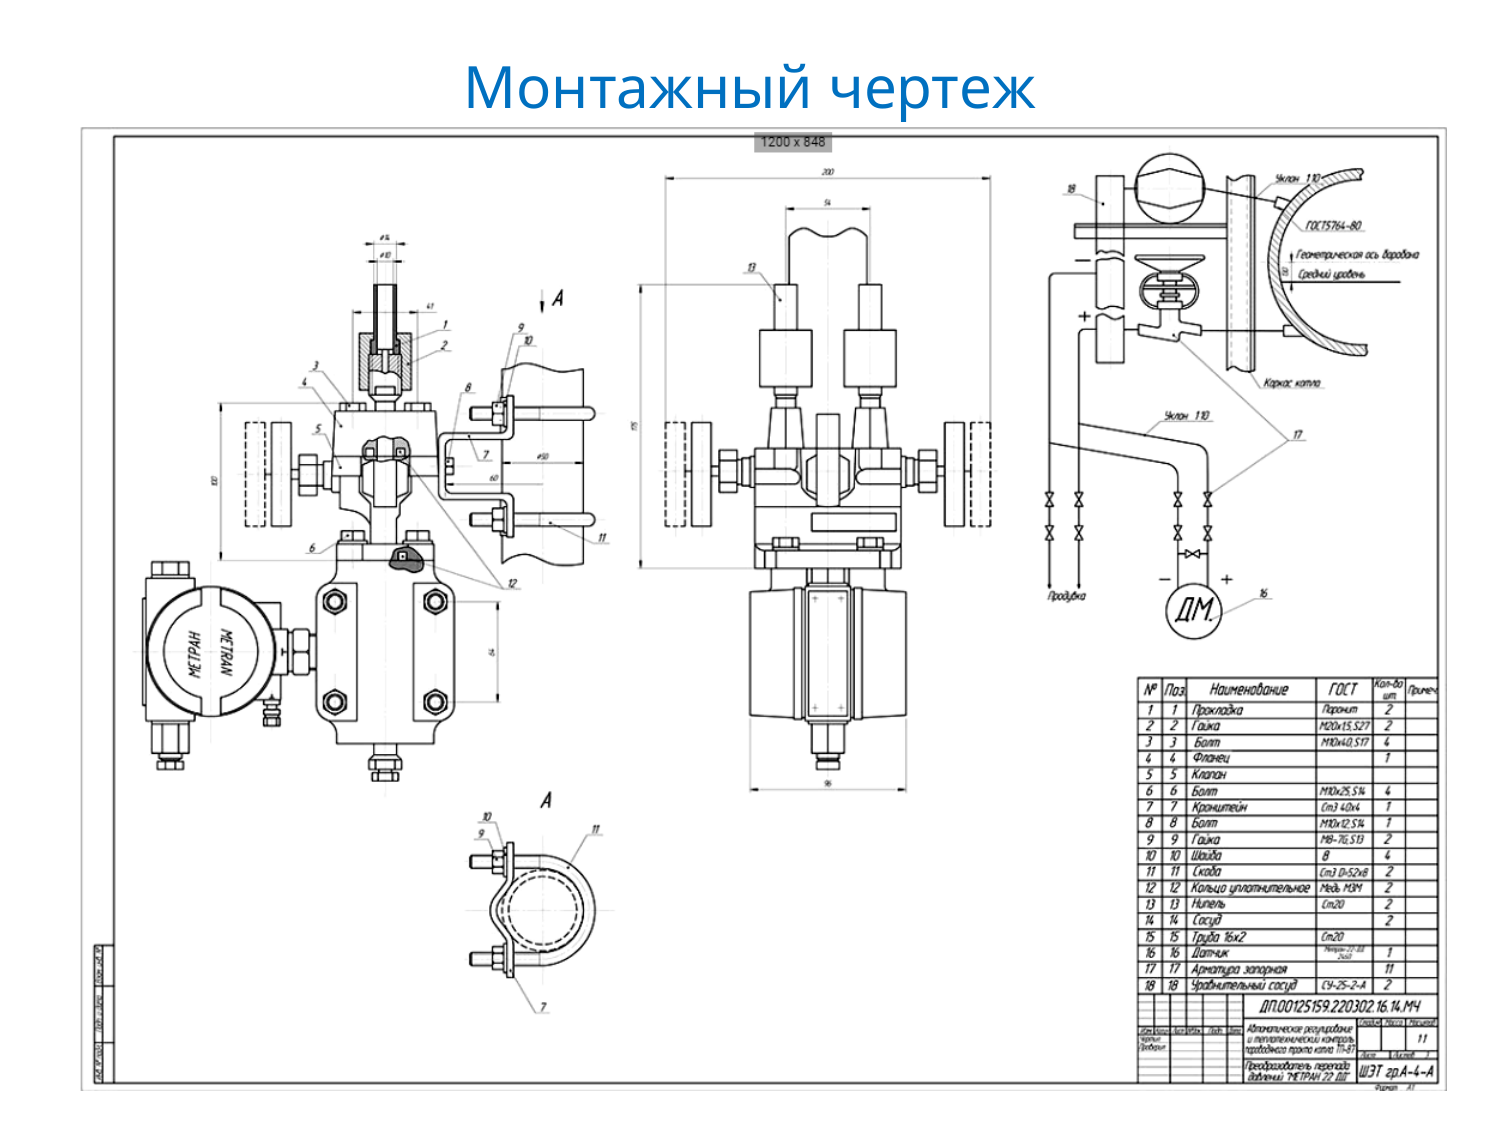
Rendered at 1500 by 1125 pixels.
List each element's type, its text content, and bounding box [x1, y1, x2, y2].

picture [76, 125, 1448, 1092]
text_box Монтажный чертеж [0, 42, 1500, 128]
